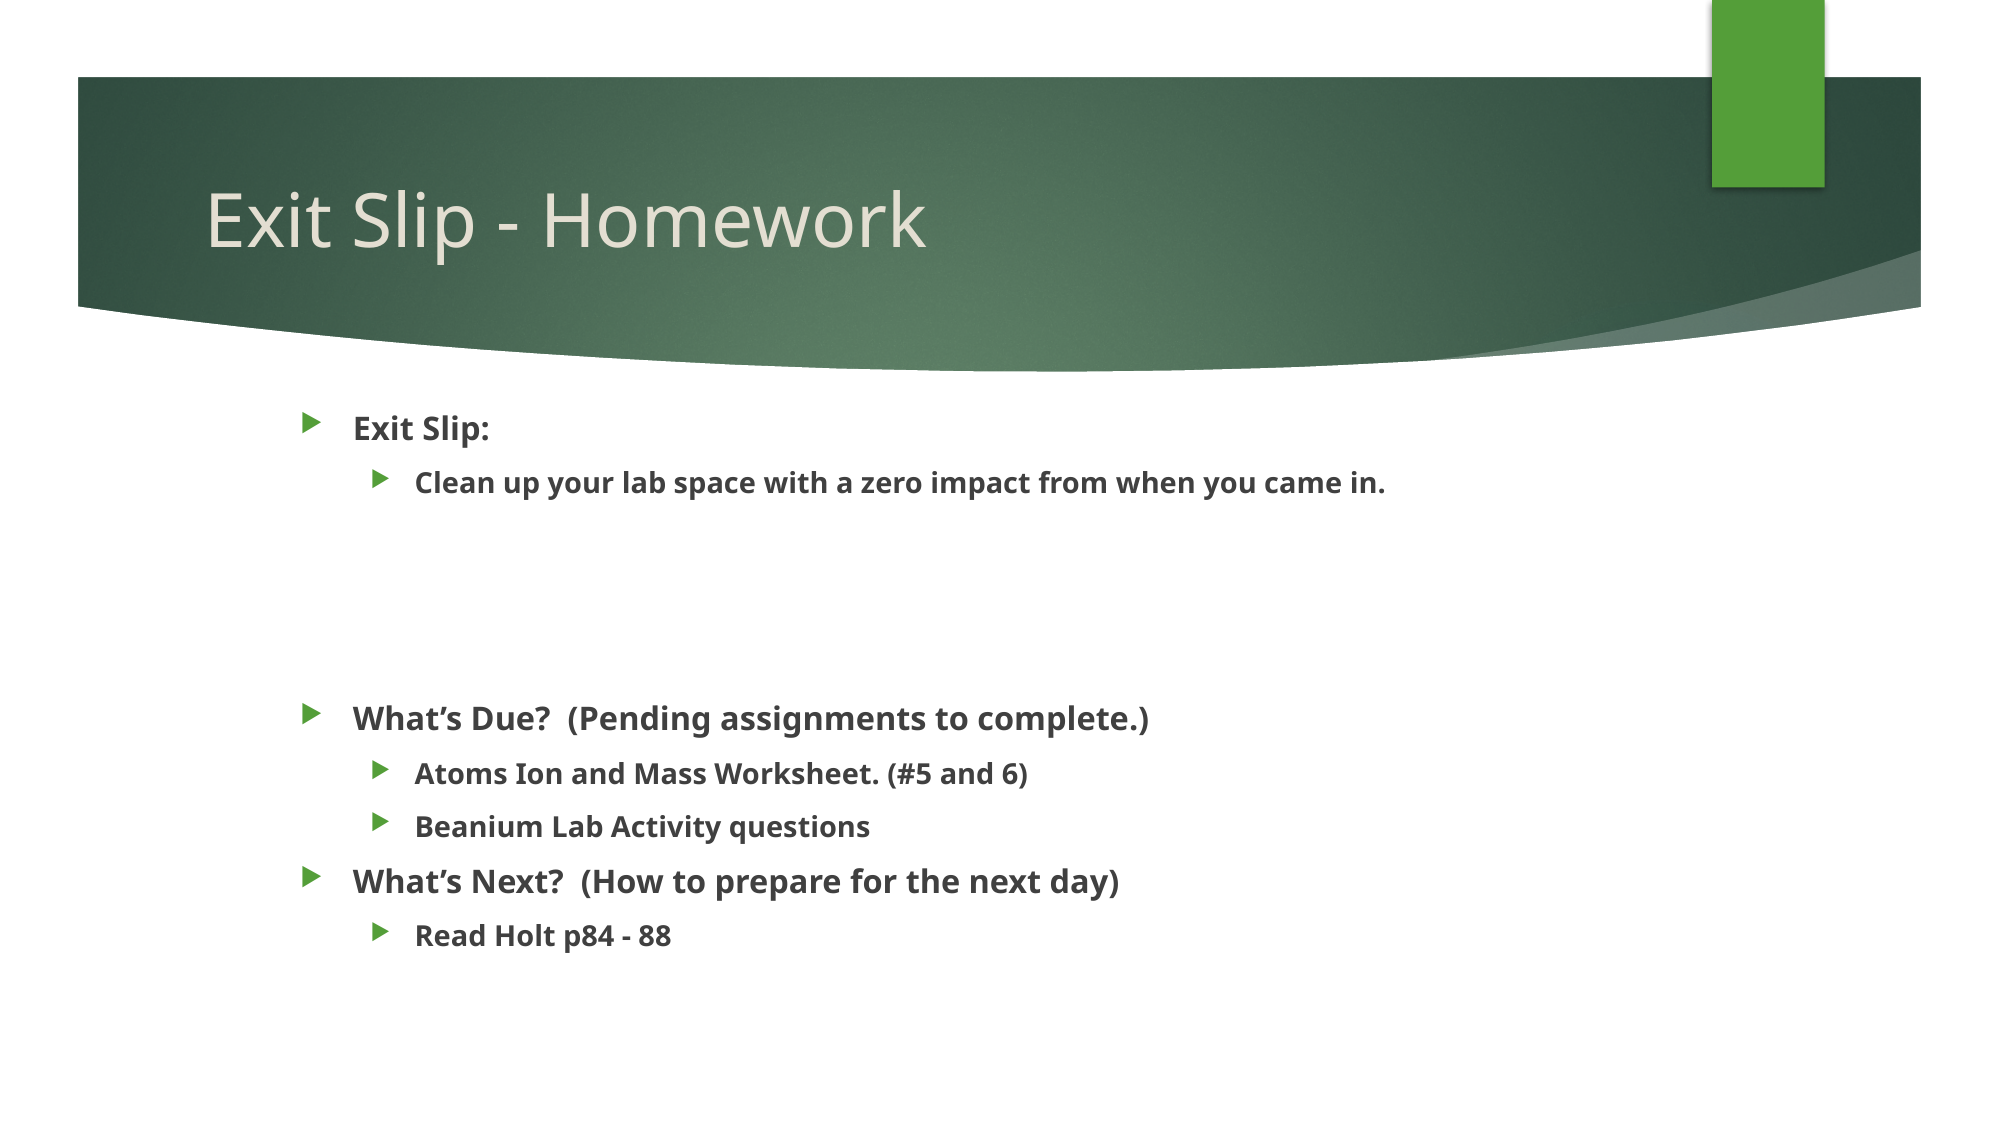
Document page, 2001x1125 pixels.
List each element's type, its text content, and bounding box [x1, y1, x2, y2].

title Exit Slip - Homework [189, 159, 1638, 276]
list Exit Slip: Clean up your lab space with a zero impact from when you came in. What’s Due? (Pending assignments to complete.) Atoms Ion and Mass Worksheet. (#5 and 6) Beanium Lab Activity questions What’s Next? (How to prepare for the next day) Read Holt p84 - 88 [284, 399, 1733, 961]
